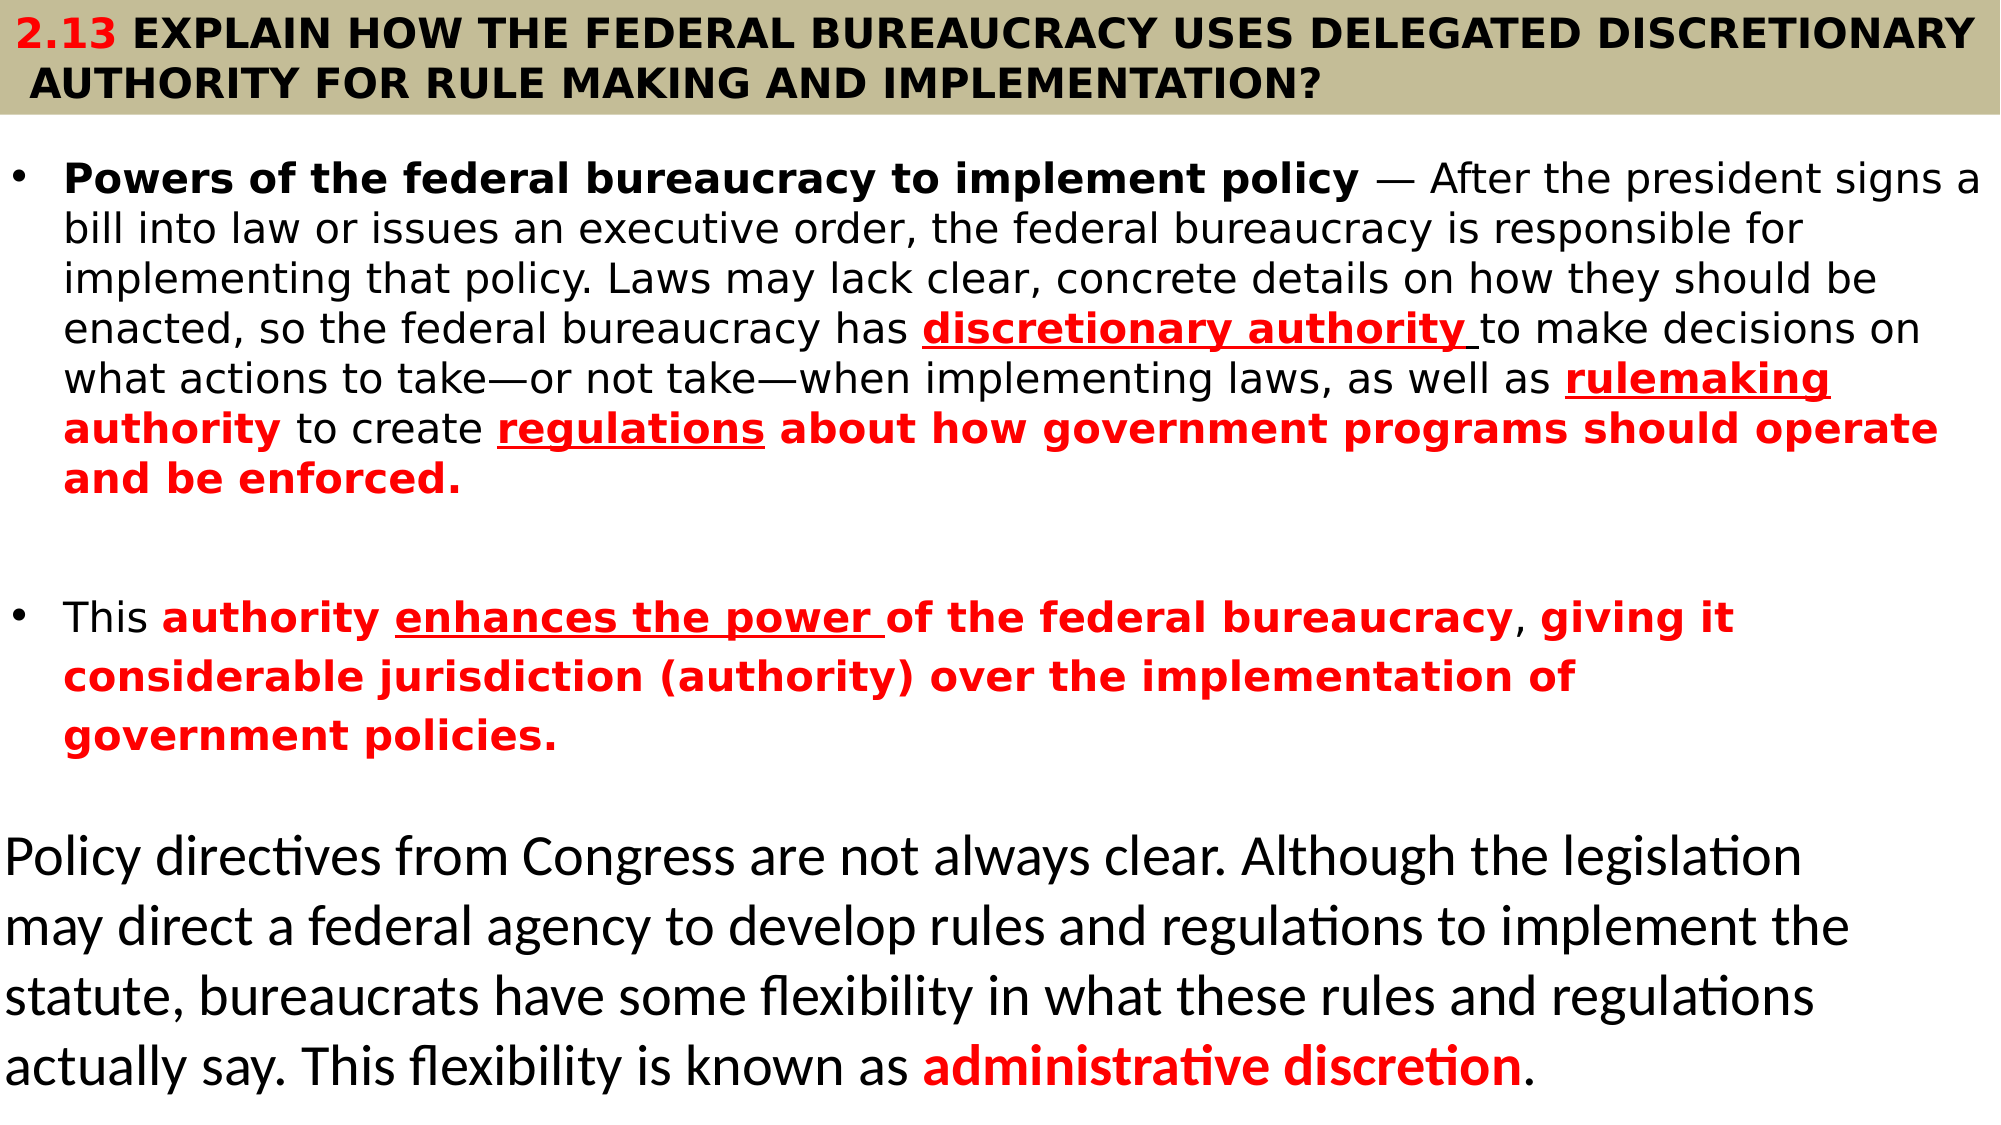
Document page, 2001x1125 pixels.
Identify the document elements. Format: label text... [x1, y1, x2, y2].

text_box 2.13 EXPLAIN HOW THE FEDERAL BUREAUCRACY USES DELEGATED DISCRETIONARY AUTHORITY FOR RULE MAKING AND IMPLEMENTATION? [0, 0, 2000, 115]
text_box Powers of the federal bureaucracy to implement policy — After the president signs a bill into law or issues an executive order, the federal bureaucracy is responsible for implementing that policy. Laws may lack clear, concrete details on how they should be enacted, so the federal bureaucracy has discretionary authority to make decisions on what actions to take—or not take—when implementing laws, as well as rulemaking authority to create regulations about how government programs should operate and be enforced. This authority enhances the power of the federal bureaucracy, giving it considerable jurisdiction (authority) over the implementation of government policies. Policy directives from Congress are not always clear. Although the legislation may direct a federal agency to develop rules and regulations to implement the statute, bureaucrats have some flexibility in what these rules and regulations actually say. This flexibility is known as administrative discretion. [4, 149, 1988, 1098]
